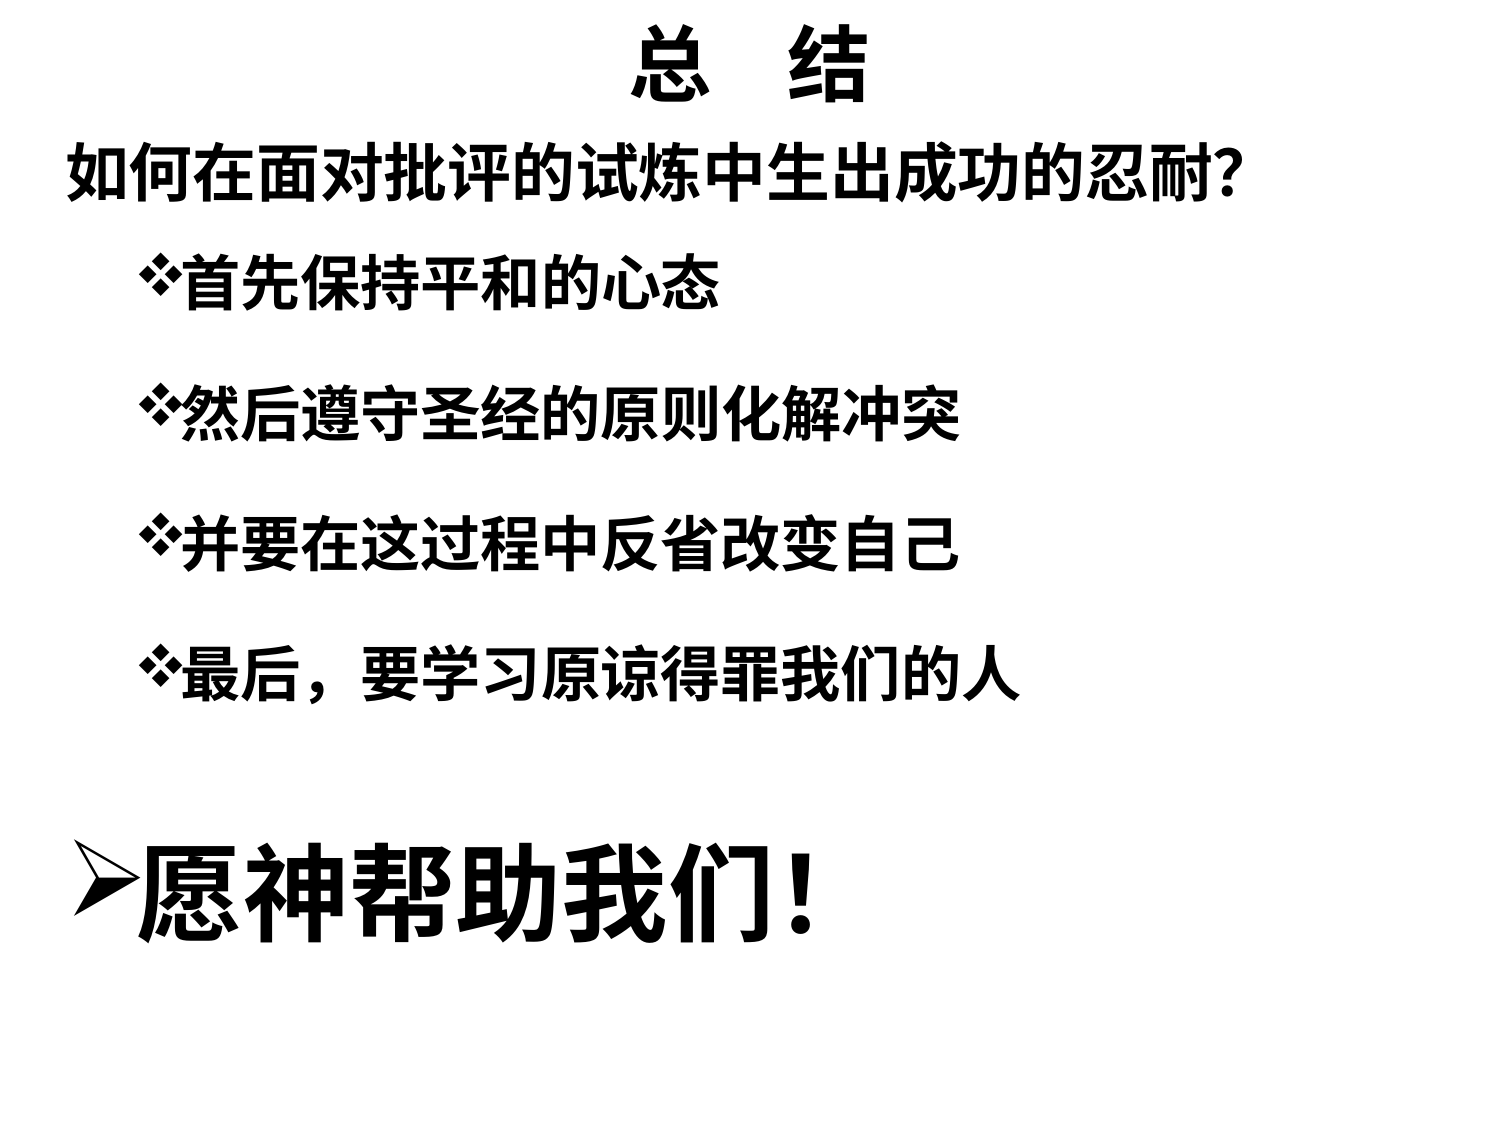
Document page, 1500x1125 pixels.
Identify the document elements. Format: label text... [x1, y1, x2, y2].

title 总 结 [75, 0, 1425, 125]
list 如何在面对批评的试炼中生出成功的忍耐？ 首先保持平和的心态 然后遵守圣经的原则化解冲突 并要在这过程中反省改变自己 最后，要学习原谅得罪我们的人 愿神帮助我们！ [50, 125, 1475, 963]
